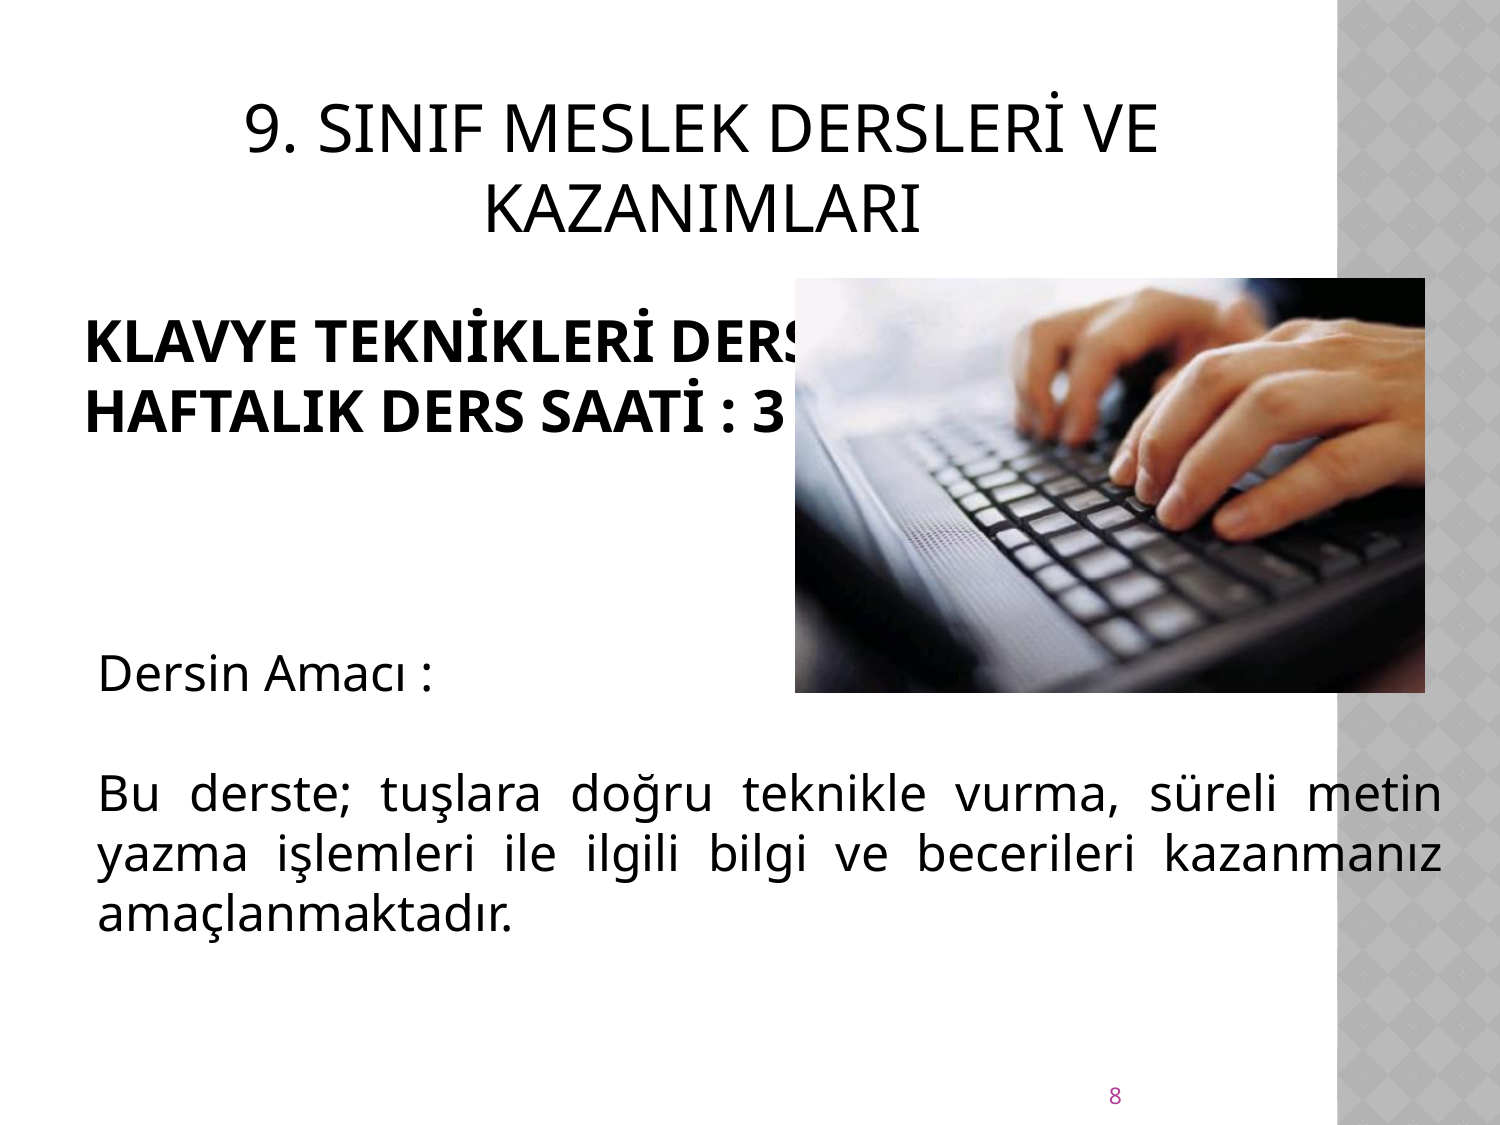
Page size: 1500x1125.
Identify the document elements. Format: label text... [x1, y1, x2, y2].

title KLAVYE TEKNİKLERİ DERSİ Haftalık Ders Saati : 3 [75, 326, 789, 445]
slide_number 8 [1025, 1075, 1122, 1113]
picture [795, 278, 1425, 693]
text_box Dersin Amacı : Bu derste; tuşlara doğru teknikle vurma, süreli metin yazma işlemleri ile ilgili bilgi ve becerileri kazanmanız amaçlanmaktadır. [82, 634, 1459, 1069]
text_box 9. SINIF MESLEK DERSLERİ VE KAZANIMLARI [171, 78, 1235, 253]
